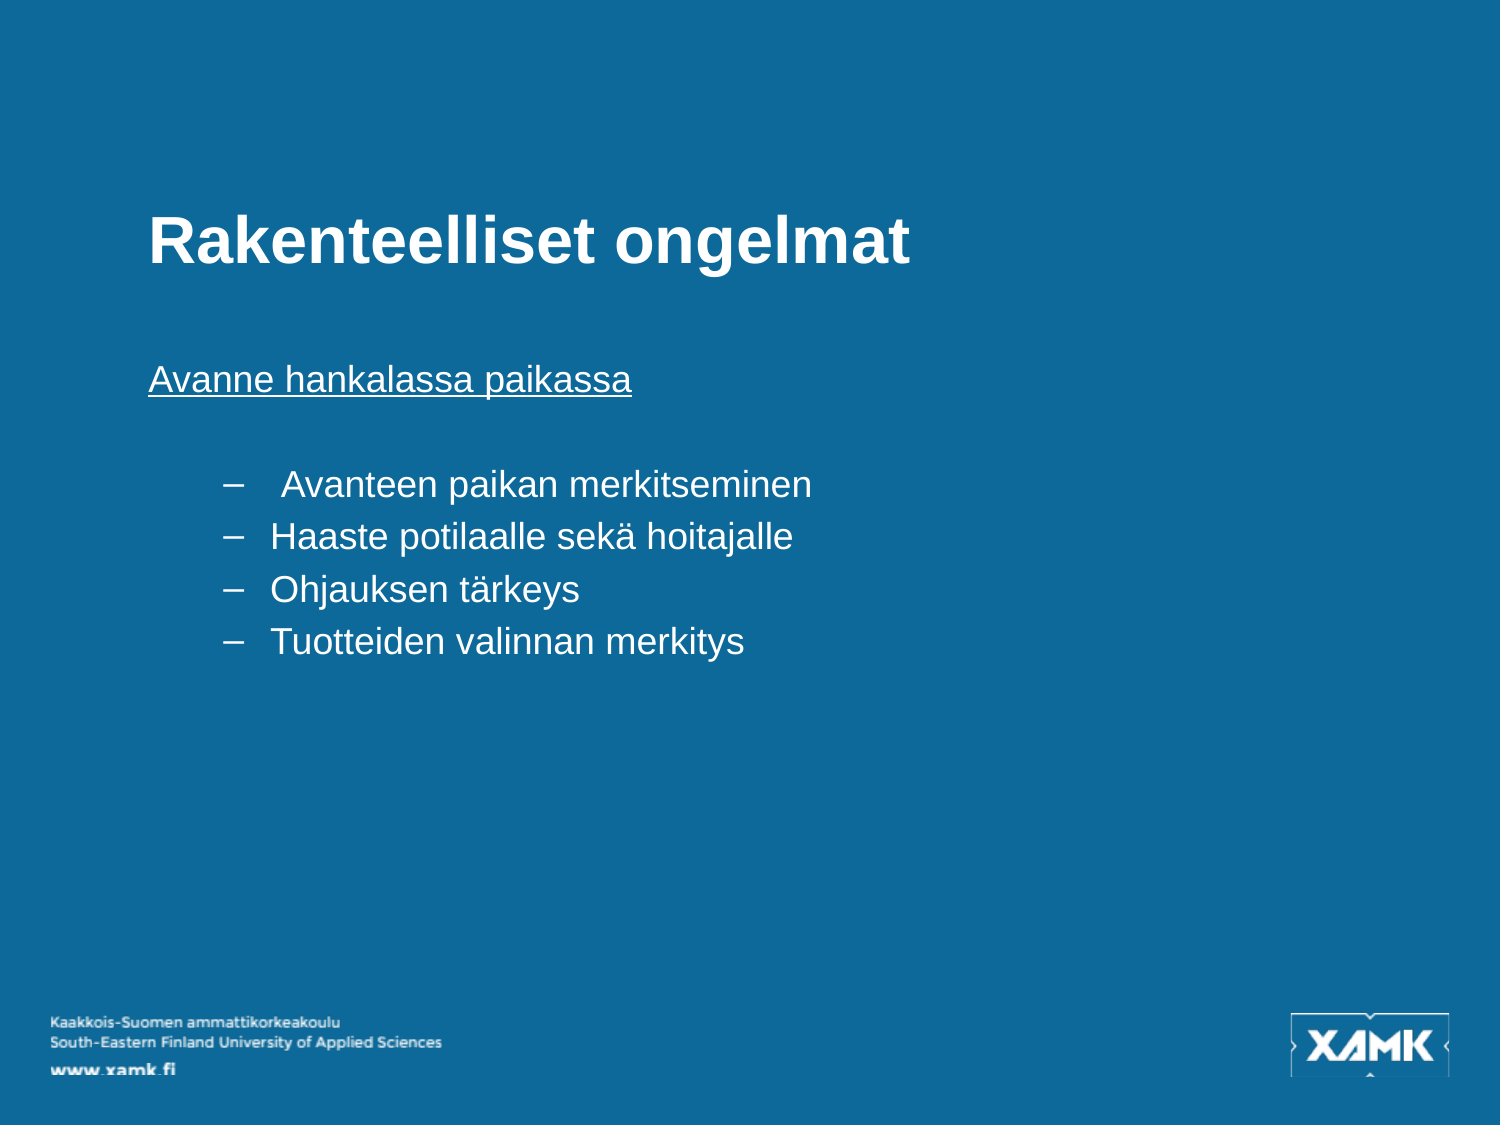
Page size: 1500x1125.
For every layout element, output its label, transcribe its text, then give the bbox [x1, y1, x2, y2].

title Rakenteelliset ongelmat [133, 143, 1367, 331]
list Avanne hankalassa paikassa Avanteen paikan merkitseminen Haaste potilaalle sekä hoitajalle Ohjauksen tärkeys Tuotteiden valinnan merkitys [133, 347, 1367, 904]
